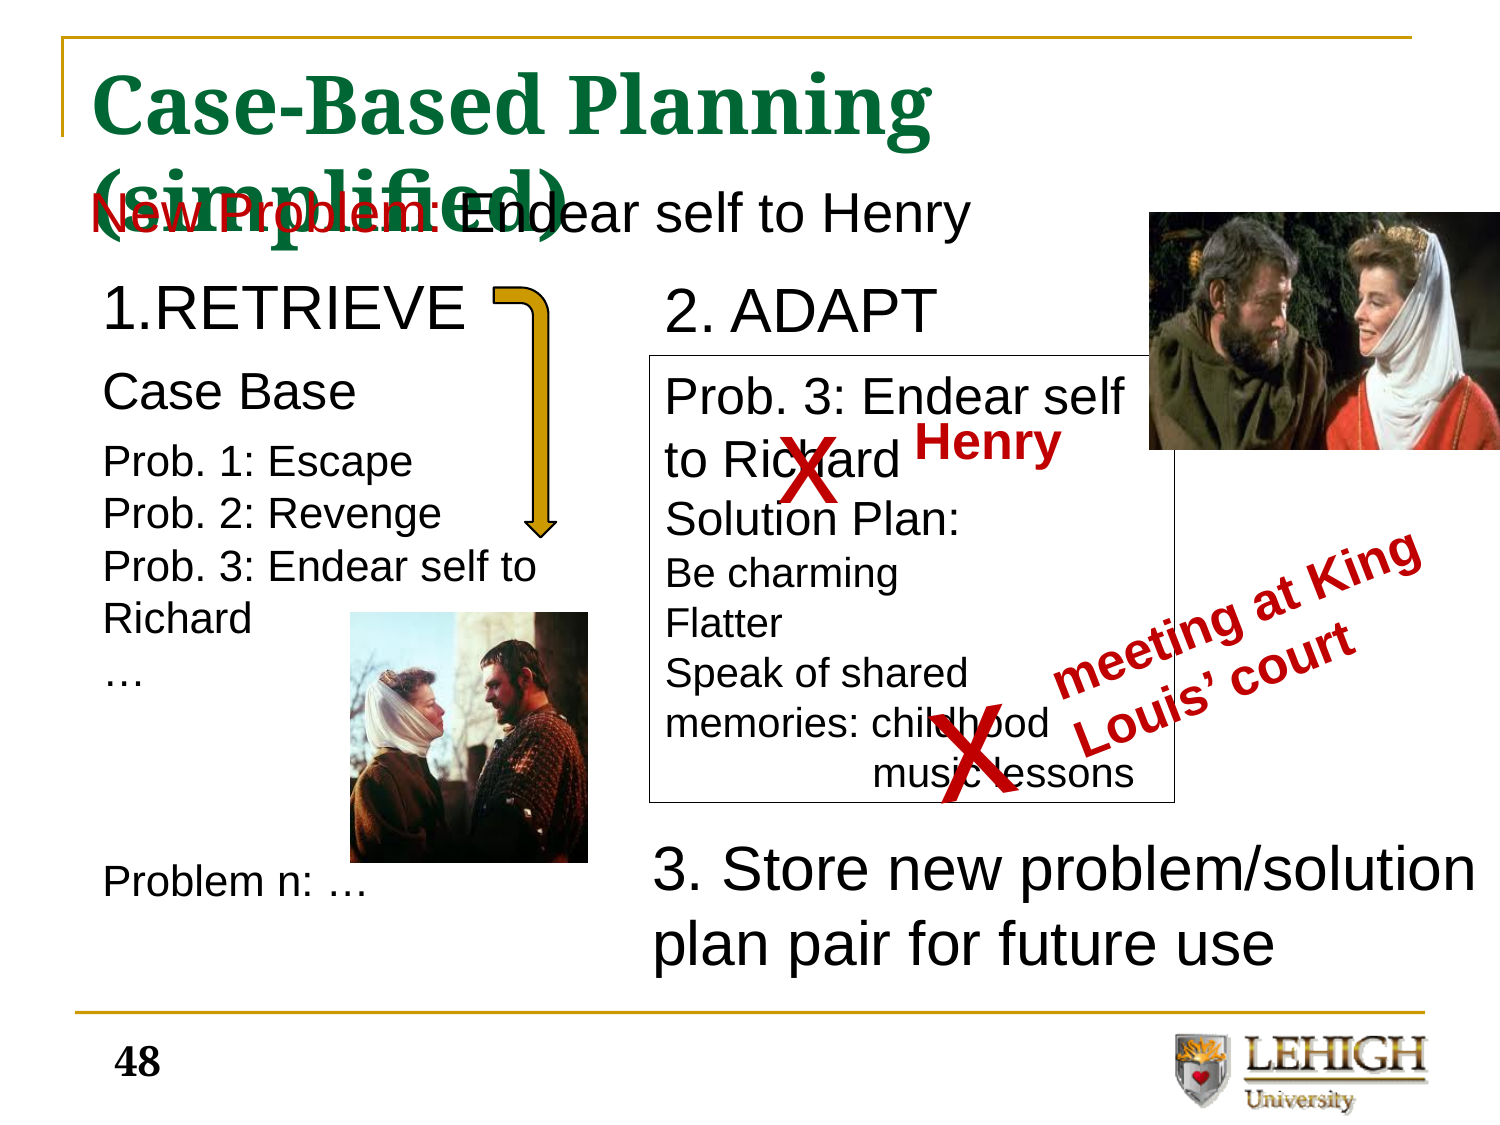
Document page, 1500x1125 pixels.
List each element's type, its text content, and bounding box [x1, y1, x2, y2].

text_box New Problem: Endear self to Henry [74, 168, 1050, 252]
picture [1137, 1030, 1500, 1125]
text_box 3. Store new problem/solution plan pair for future use [637, 820, 1500, 986]
text_box Case Base Prob. 1: Escape Prob. 2: Revenge Prob. 3: Endear self to Richard … Problem n: … [87, 350, 675, 1005]
picture [349, 612, 588, 863]
text_box Henry [899, 399, 1288, 540]
text_box x [895, 597, 1154, 820]
text_box x [762, 370, 988, 536]
text_box 2. ADAPT [649, 262, 1025, 353]
text_box 1.RETRIEVE [87, 259, 513, 349]
text_box meeting at King Louis’ court [1097, 496, 1494, 820]
text_box Prob. 3: Endear self to Richard Solution Plan: Be charming Flatter Speak of shared memories: childhood music lessons [649, 355, 1175, 803]
title Case-Based Planning (simplified) [74, 45, 1426, 151]
text_box [493, 287, 557, 538]
text_box 48 [0, 1024, 313, 1100]
picture [1149, 212, 1500, 451]
